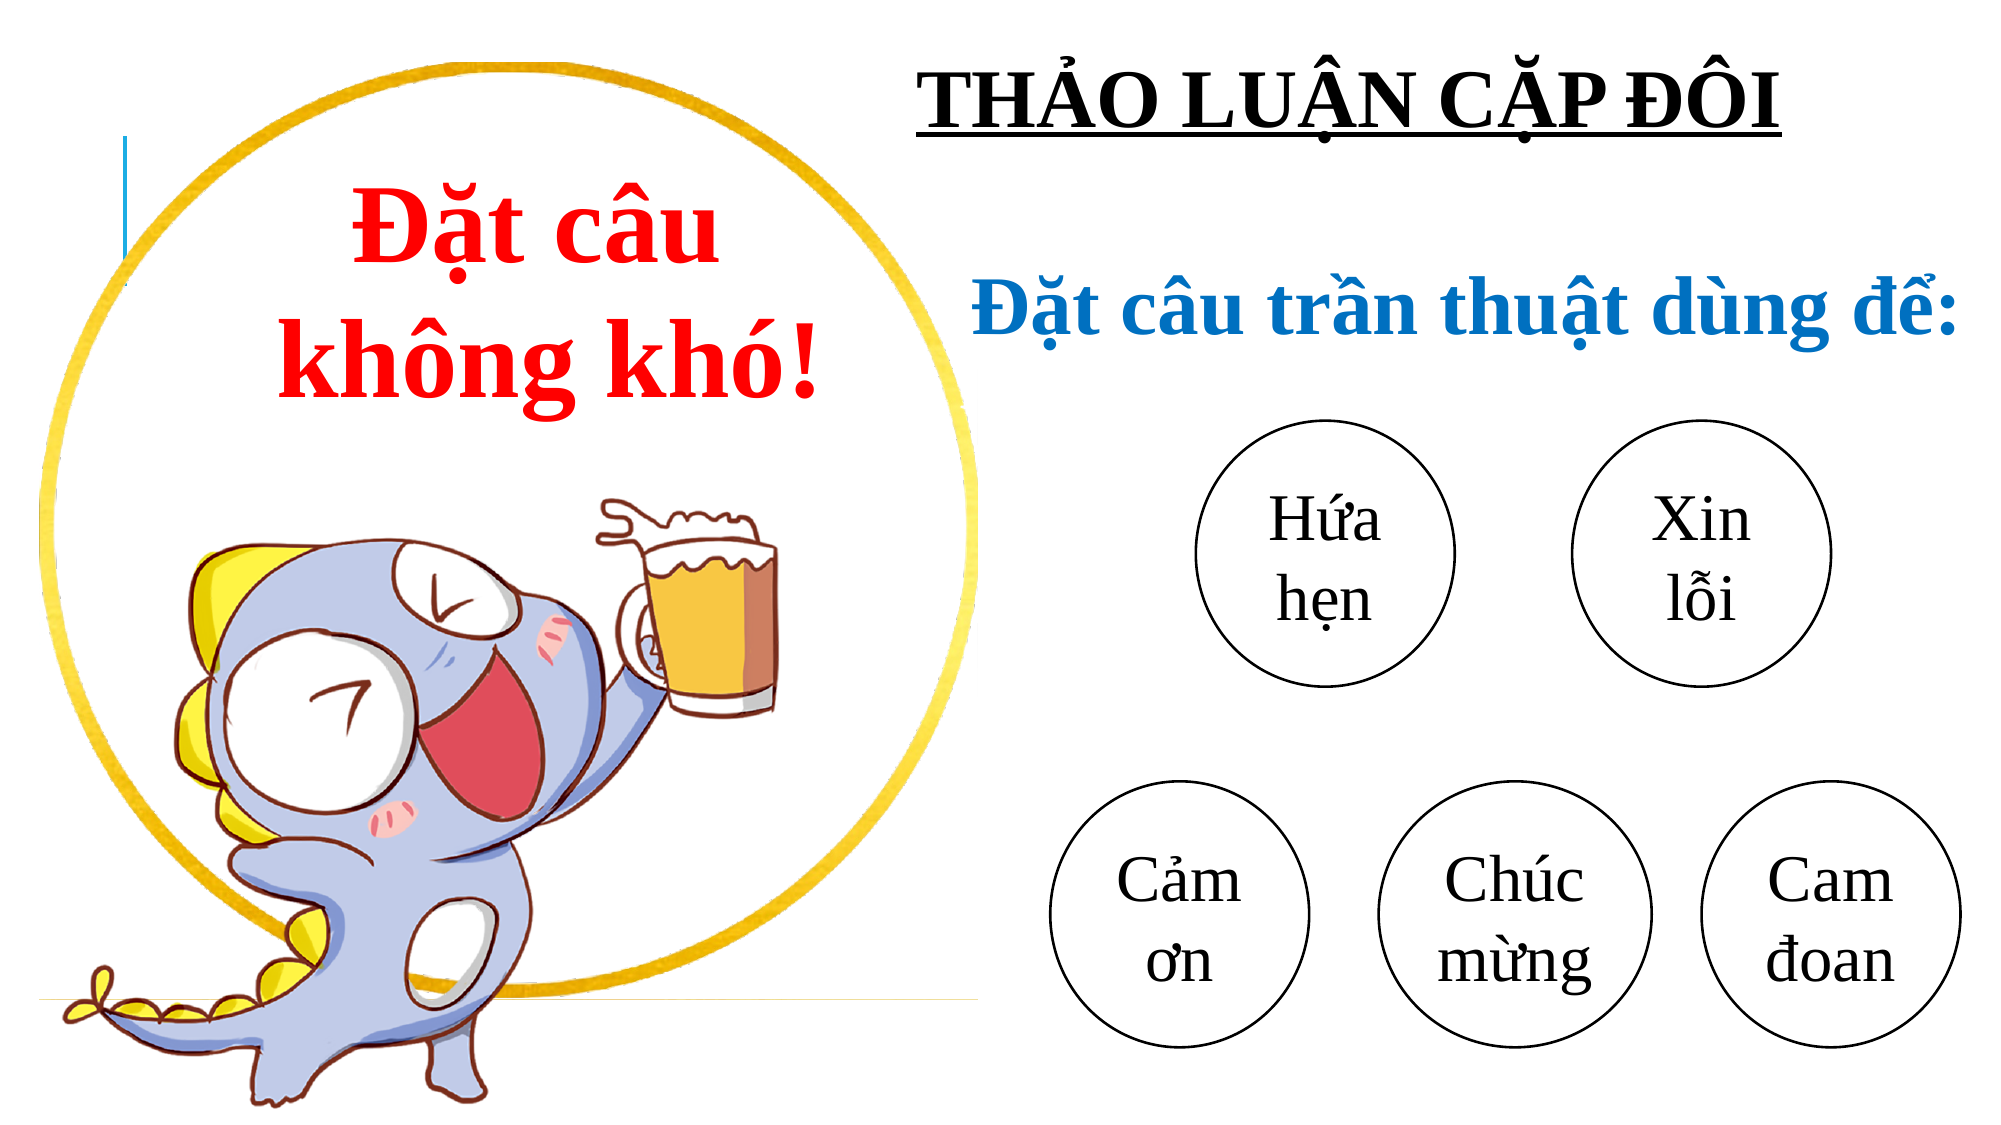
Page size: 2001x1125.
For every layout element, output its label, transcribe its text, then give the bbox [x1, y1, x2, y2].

text_box Cam đoan [1700, 780, 1962, 1049]
text_box Hứa hẹn [1194, 419, 1457, 688]
text_box Đặt câu trần thuật dùng để: [983, 243, 1979, 359]
text_box Xin lỗi [1570, 419, 1833, 688]
text_box Cảm ơn [1048, 780, 1311, 1049]
text_box THẢO LUẬN CẶP ĐÔI [790, 36, 1908, 152]
picture [39, 62, 978, 1125]
text_box Chúc mừng [1377, 780, 1654, 1049]
